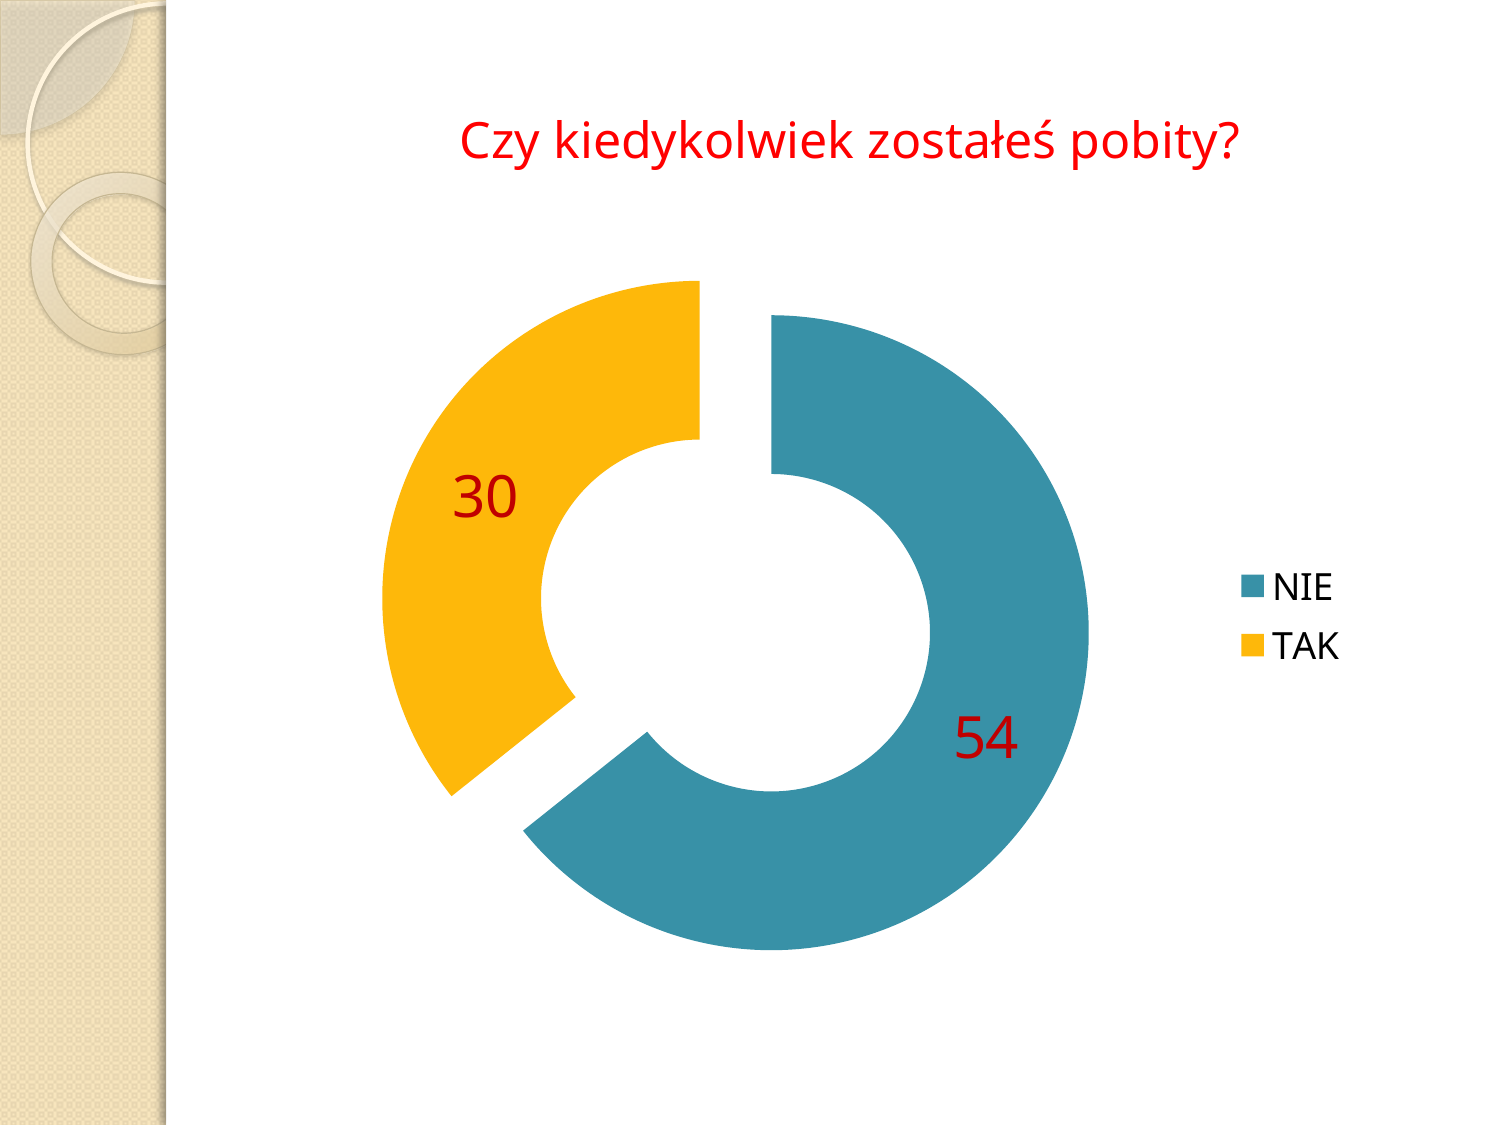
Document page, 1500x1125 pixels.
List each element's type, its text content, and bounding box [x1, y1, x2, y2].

chart [241, 243, 1365, 988]
title Czy kiedykolwiek zostałeś pobity? [235, 45, 1466, 233]
